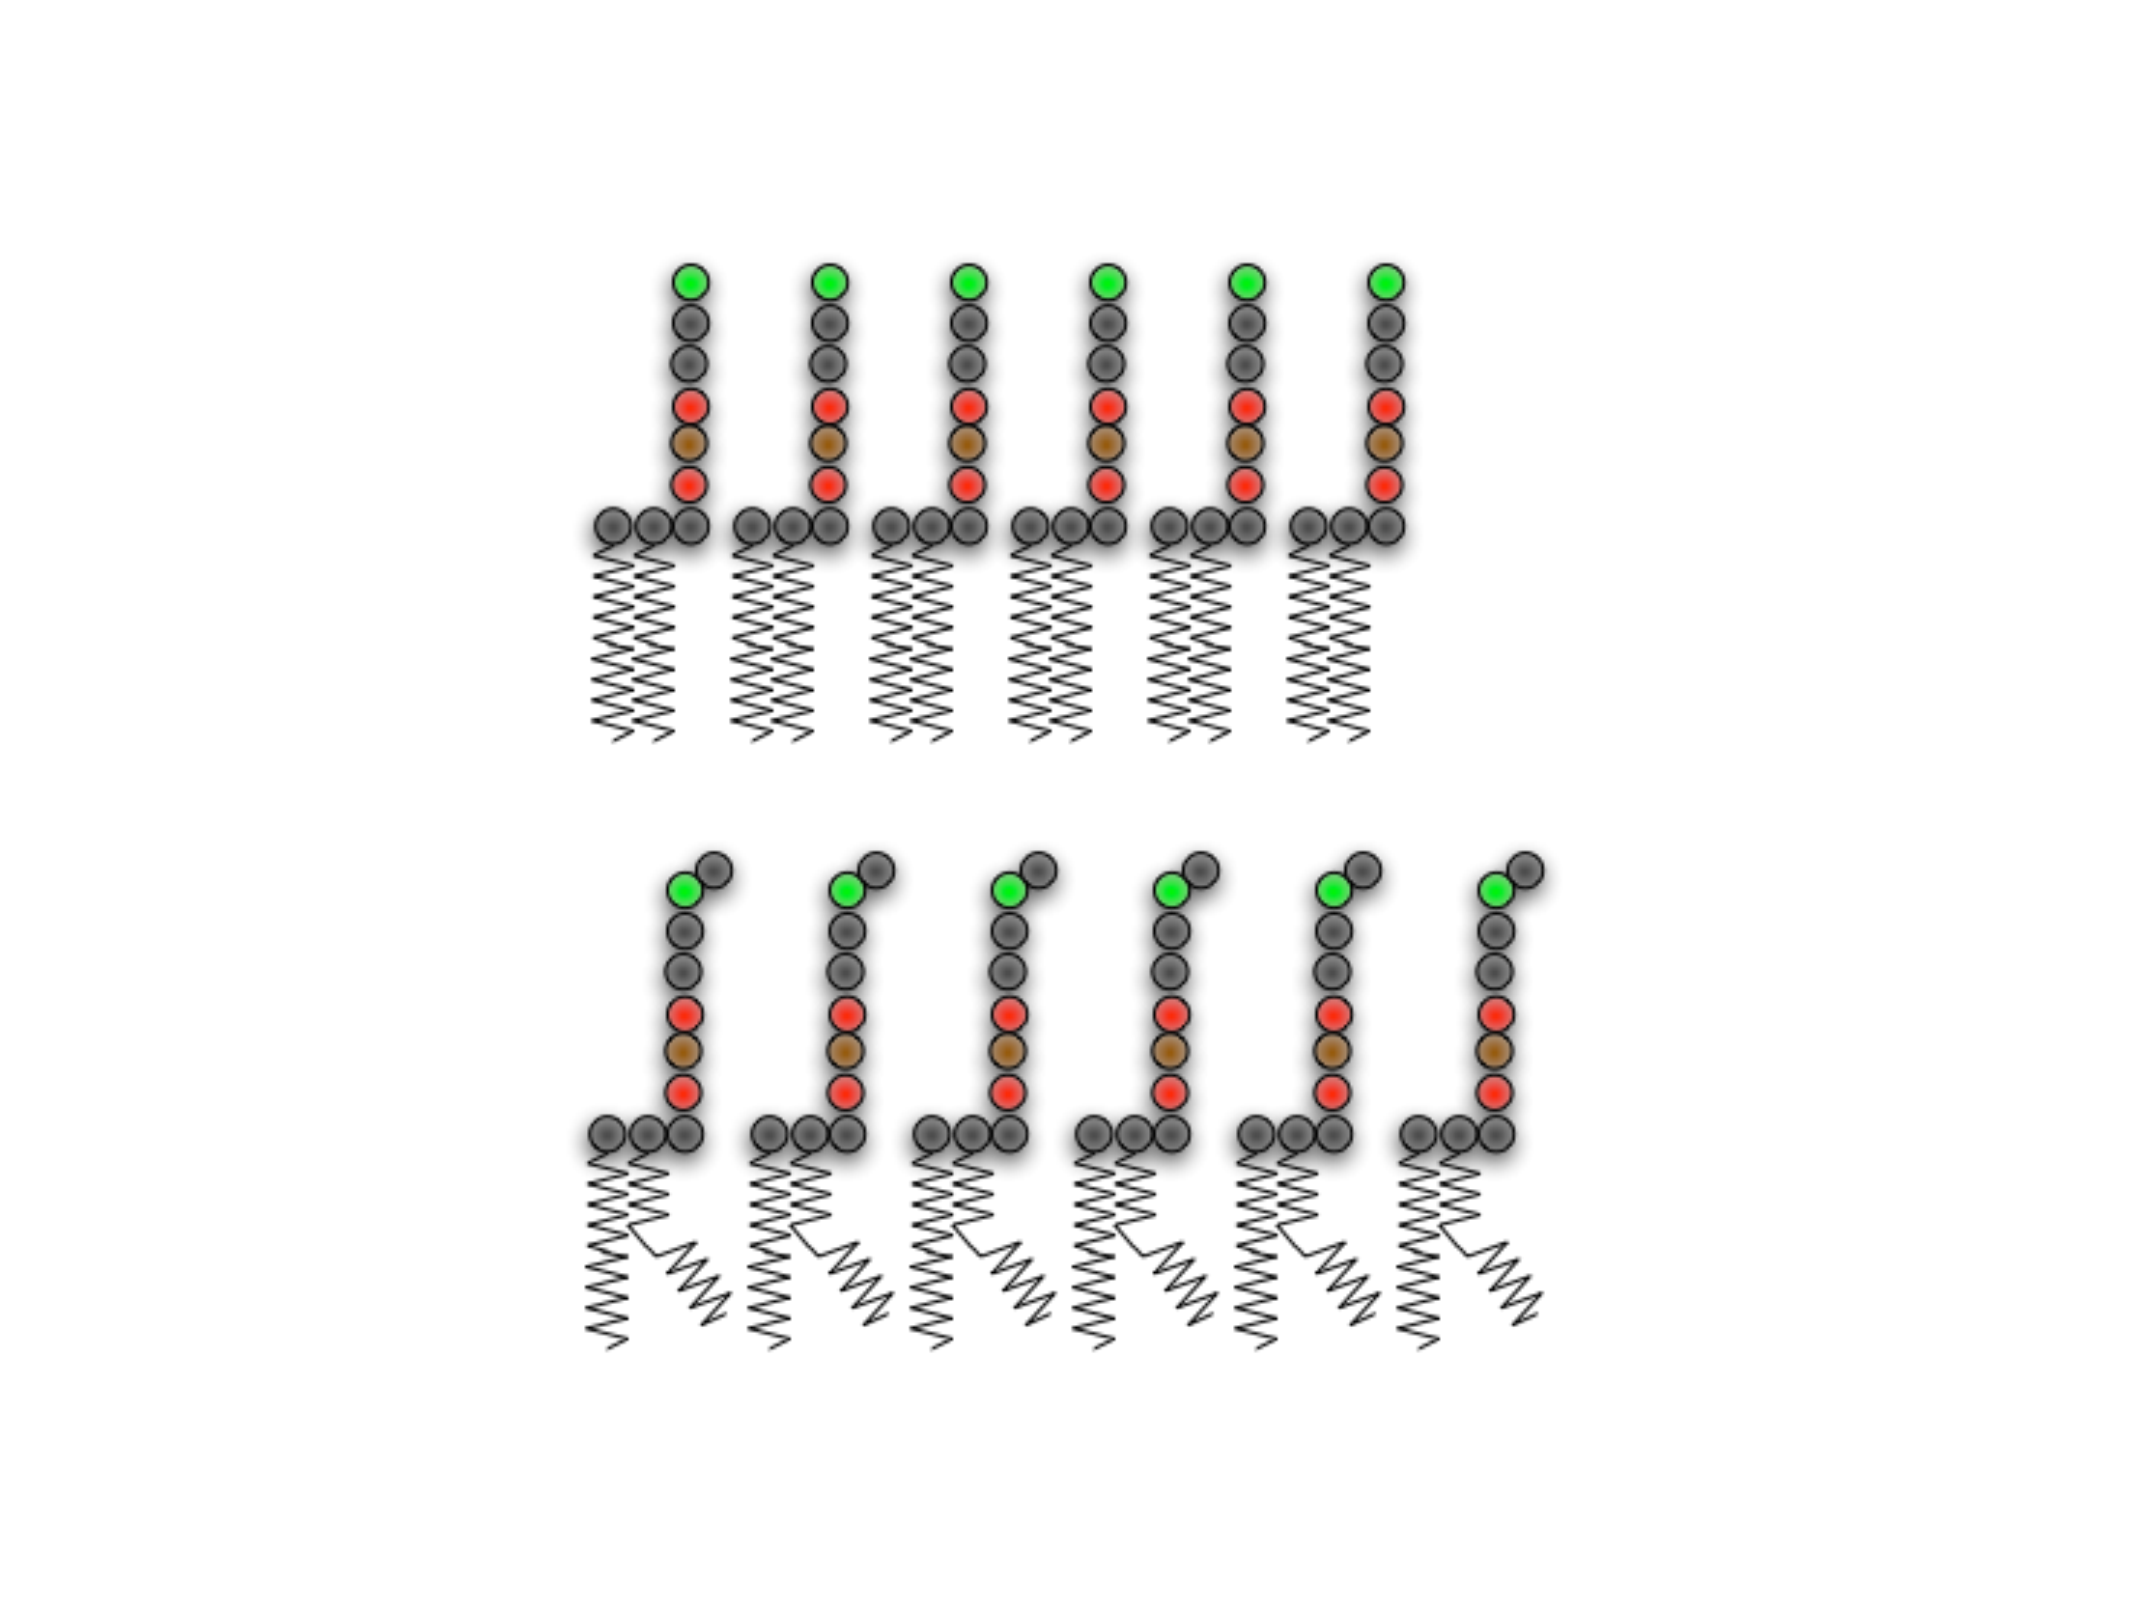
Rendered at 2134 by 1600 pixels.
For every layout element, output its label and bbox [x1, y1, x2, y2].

picture [557, 243, 1574, 1356]
